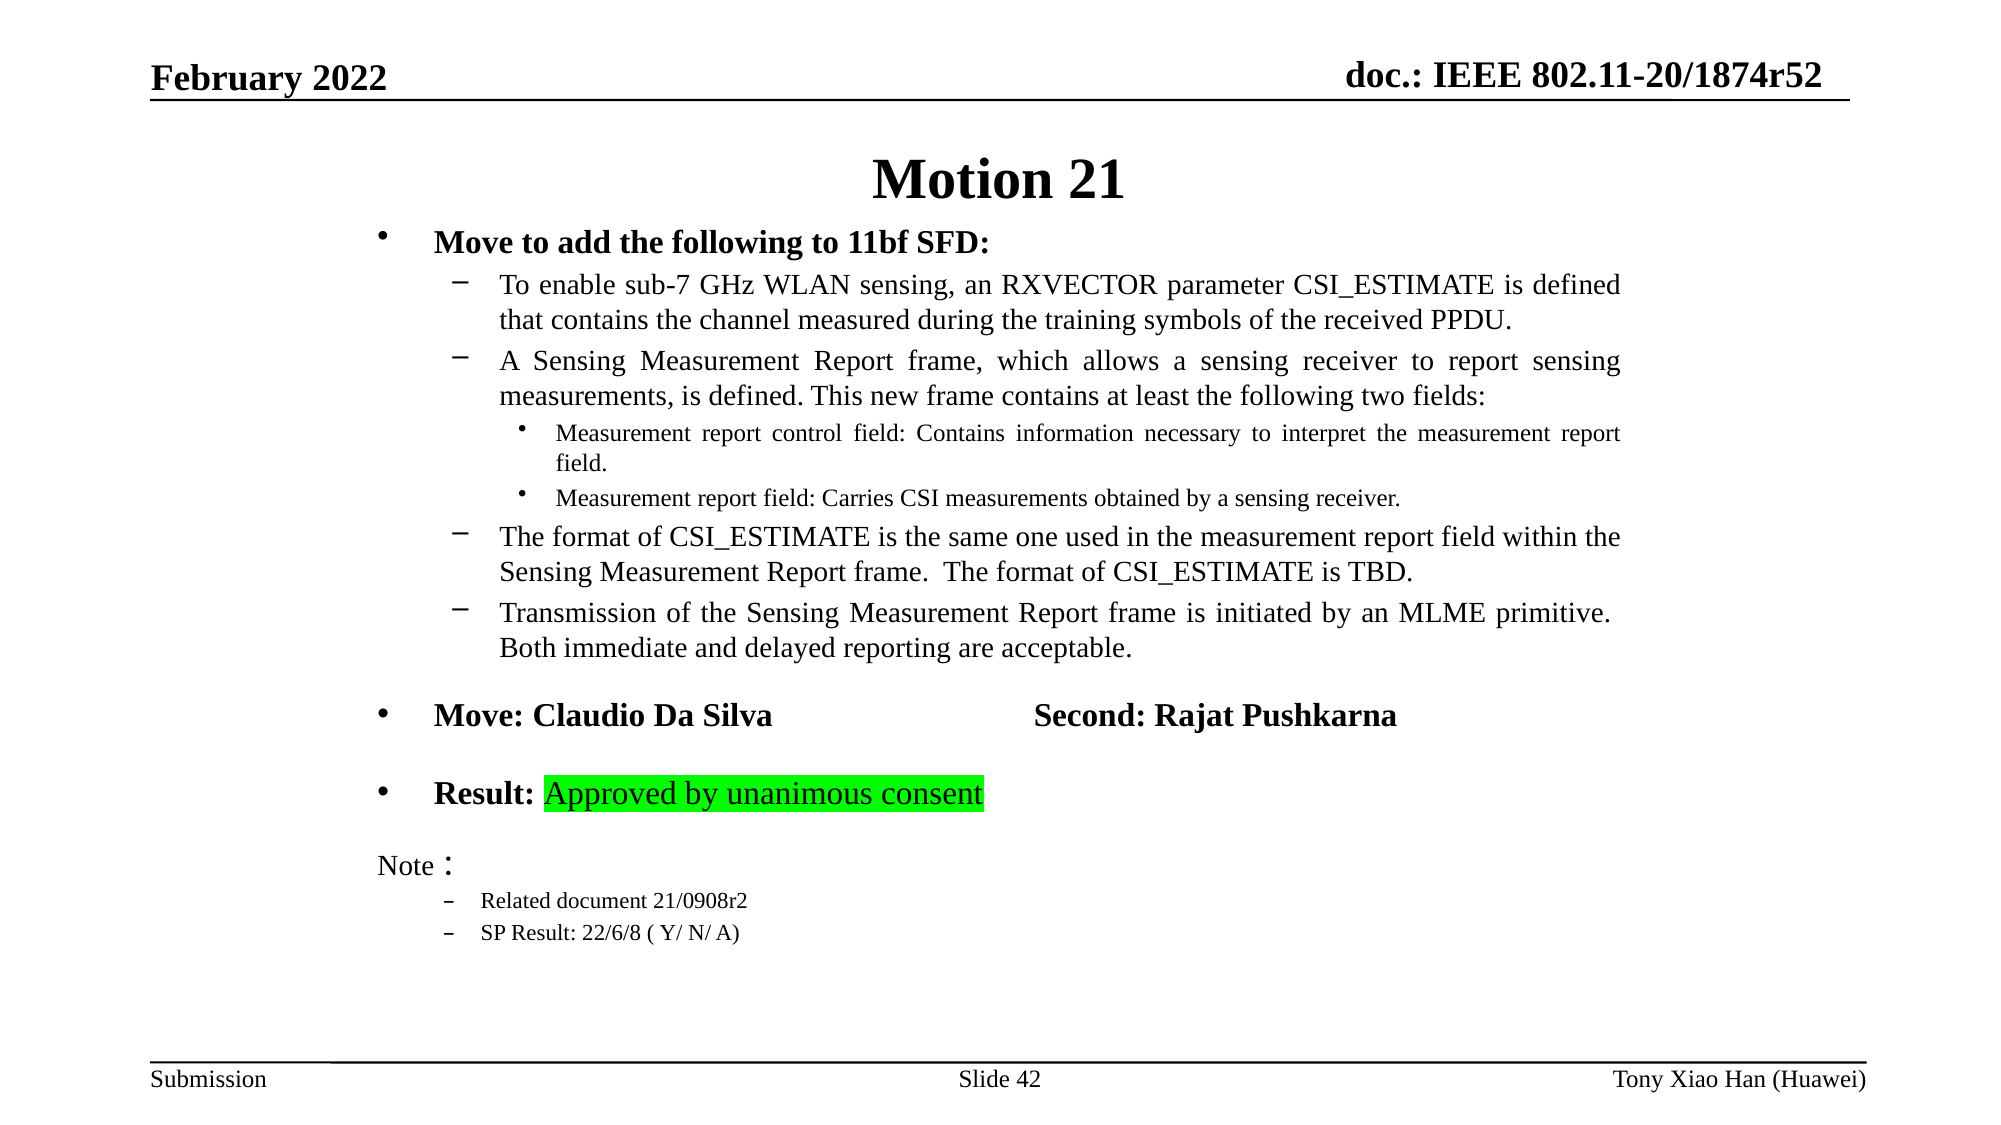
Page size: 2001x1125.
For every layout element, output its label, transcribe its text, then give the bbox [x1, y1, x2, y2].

text_box Motion 21 [362, 87, 1638, 212]
text_box Move to add the following to 11bf SFD: To enable sub-7 GHz WLAN sensing, an RXVECTOR parameter CSI_ESTIMATE is defined that contains the channel measured during the training symbols of the received PPDU. A Sensing Measurement Report frame, which allows a sensing receiver to report sensing measurements, is defined. This new frame contains at least the following two fields: Measurement report control field: Contains information necessary to interpret the measurement report field. Measurement report field: Carries CSI measurements obtained by a sensing receiver. The format of CSI_ESTIMATE is the same one used in the measurement report field within the Sensing Measurement Report frame. The format of CSI_ESTIMATE is TBD. Transmission of the Sensing Measurement Report frame is initiated by an MLME primitive. Both immediate and delayed reporting are acceptable. Move: Claudio Da Silva Second: Rajat Pushkarna Result: Approved by unanimous consent Note： Related document 21/0908r2 SP Result: 22/6/8 ( Y/ N/ A) [362, 212, 1638, 900]
